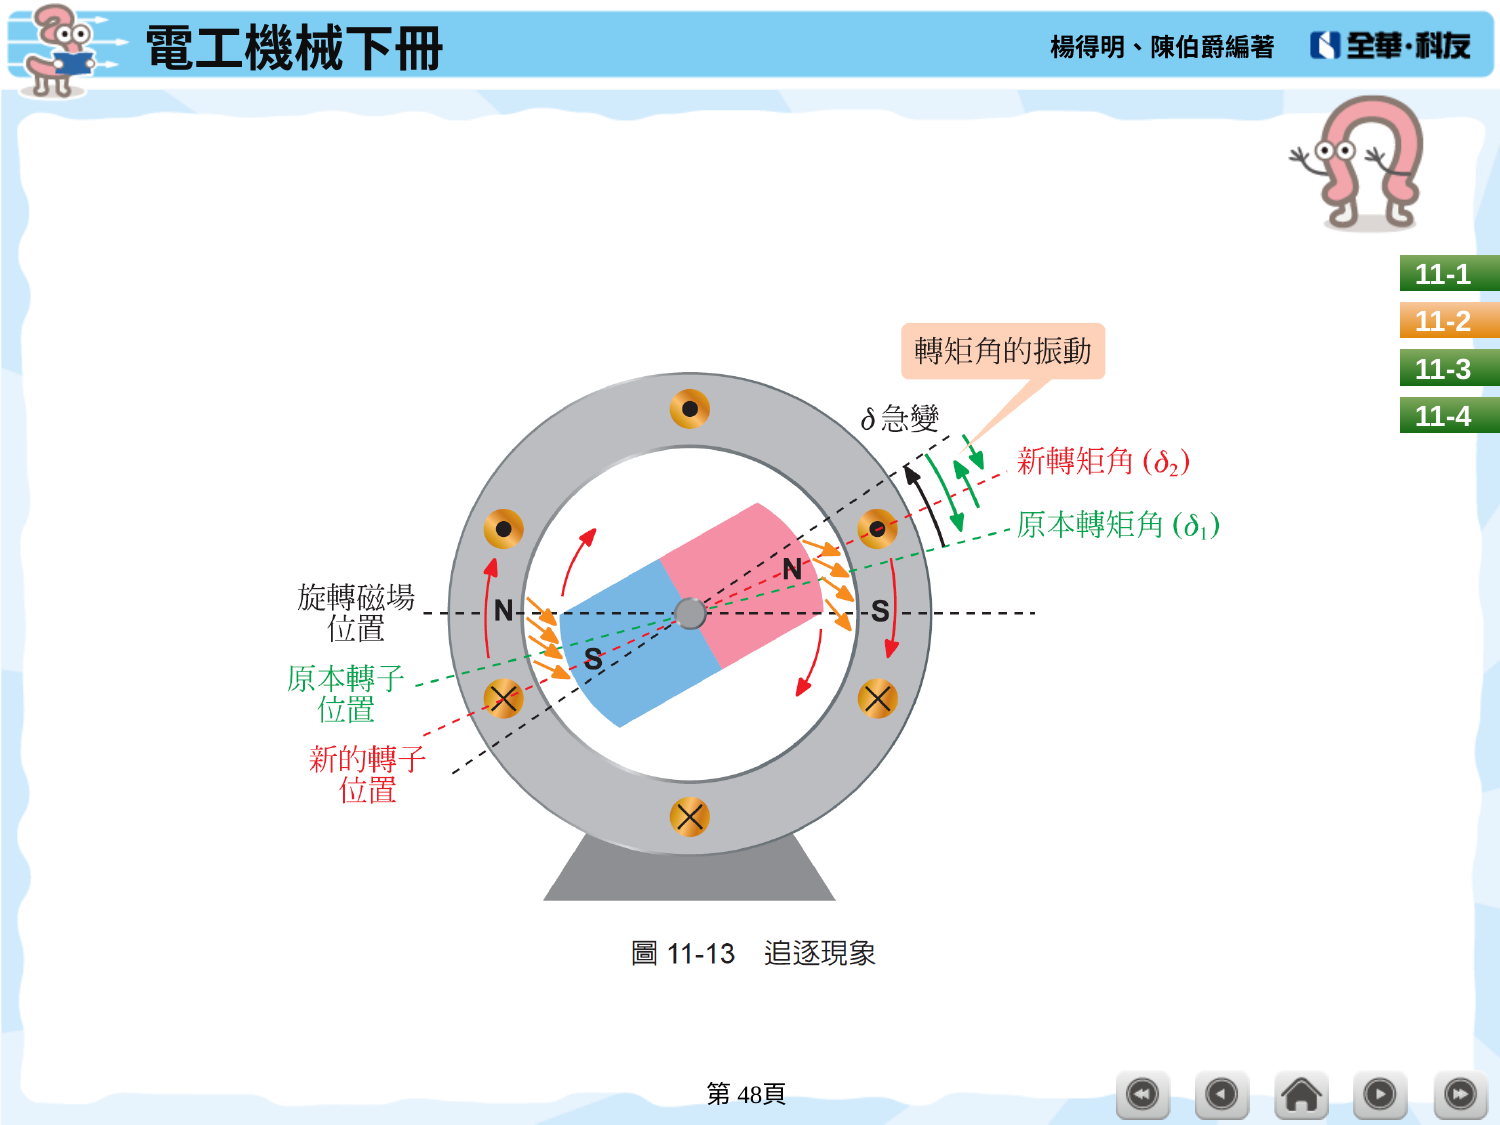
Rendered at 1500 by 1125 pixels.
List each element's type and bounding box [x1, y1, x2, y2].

picture [0, 0, 1500, 1125]
list [253, 302, 1236, 977]
